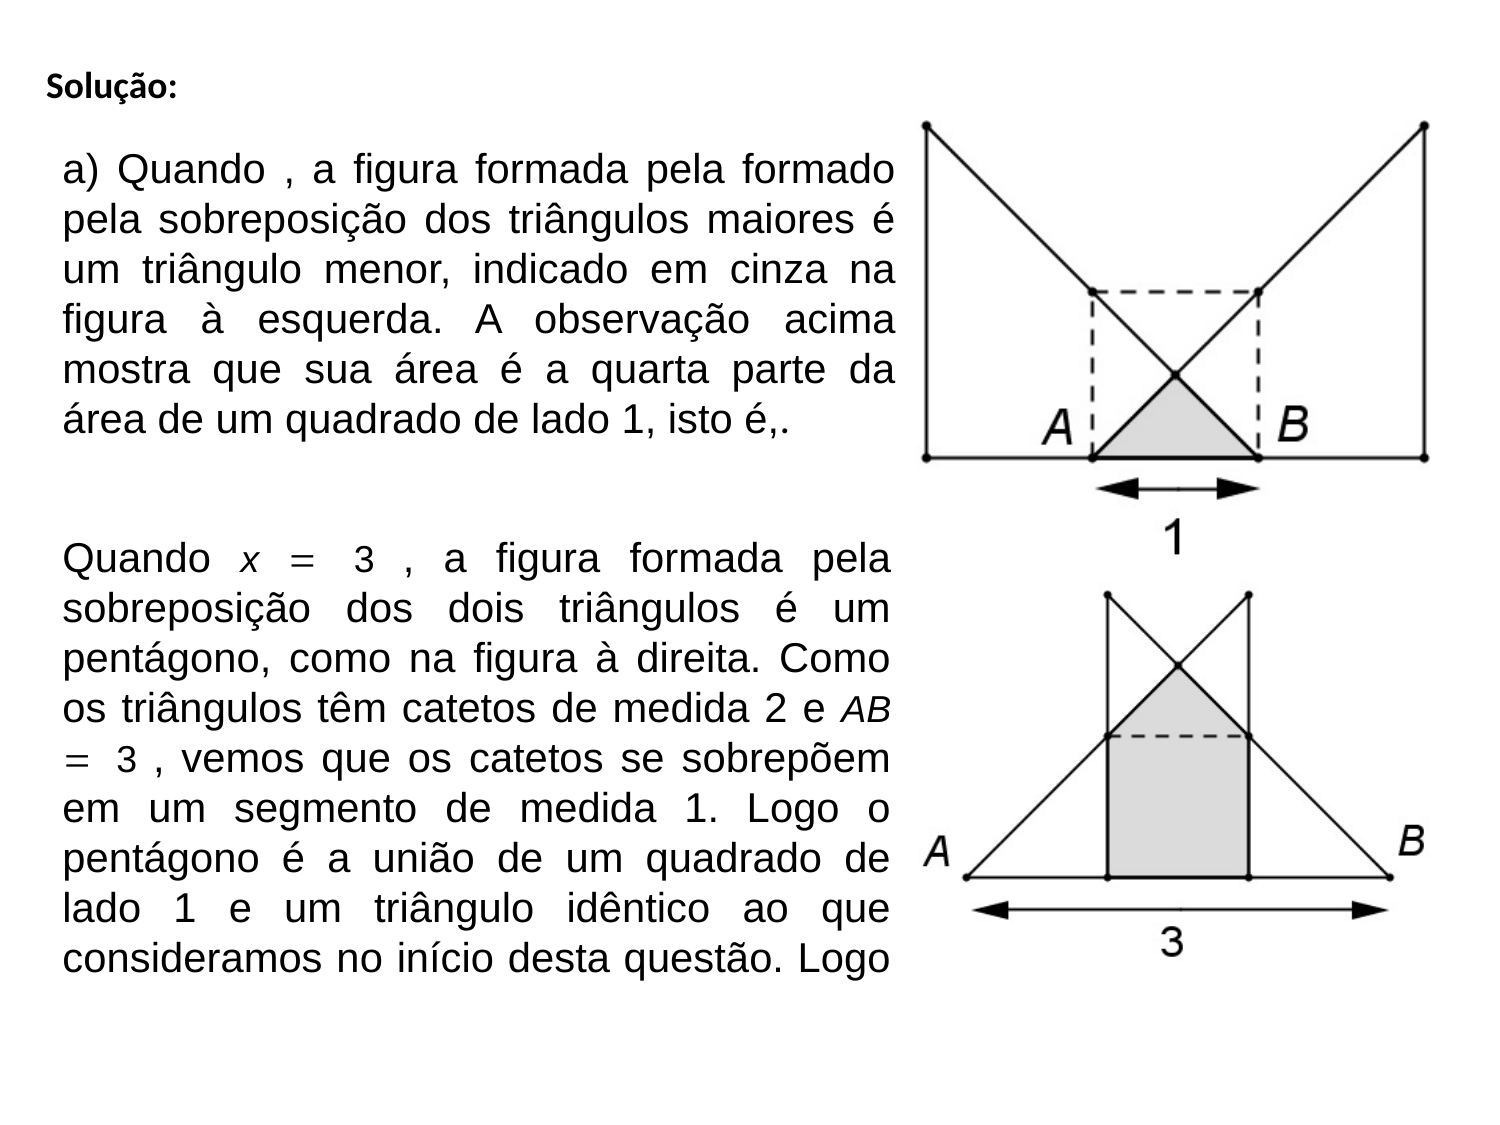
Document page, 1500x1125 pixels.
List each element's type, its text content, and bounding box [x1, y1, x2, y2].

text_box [47, 523, 1436, 1082]
text_box Solução: [31, 53, 202, 114]
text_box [47, 94, 1436, 523]
